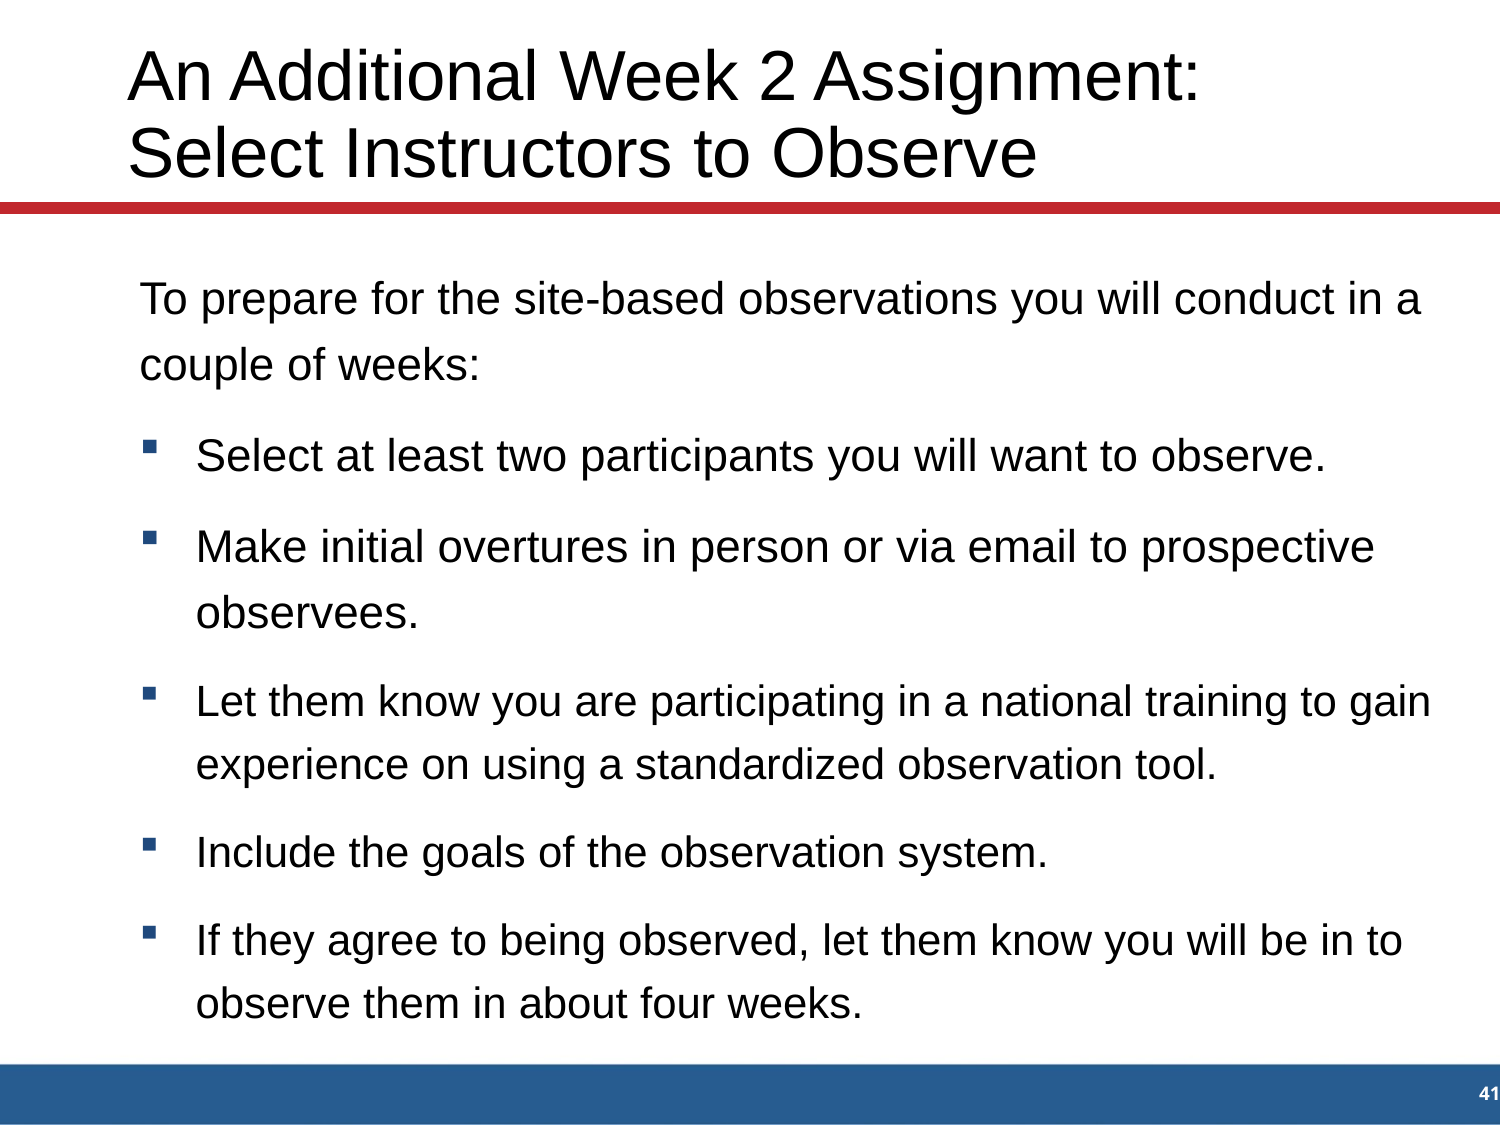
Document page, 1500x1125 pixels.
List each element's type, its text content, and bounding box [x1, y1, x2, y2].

title An Additional Week 2 Assignment: Select Instructors to Observe [112, 12, 1463, 200]
picture [0, 0, 1500, 202]
picture [0, 214, 1500, 1125]
list To prepare for the site-based observations you will conduct in a couple of weeks: Select at least two participants you will want to observe. Make initial overtures in person or via email to prospective observees. Let them know you are participating in a national training to gain experience on using a standardized observation tool. Include the goals of the observation system. If they agree to being observed, let them know you will be in to observe them in about four weeks. [87, 249, 1463, 1063]
